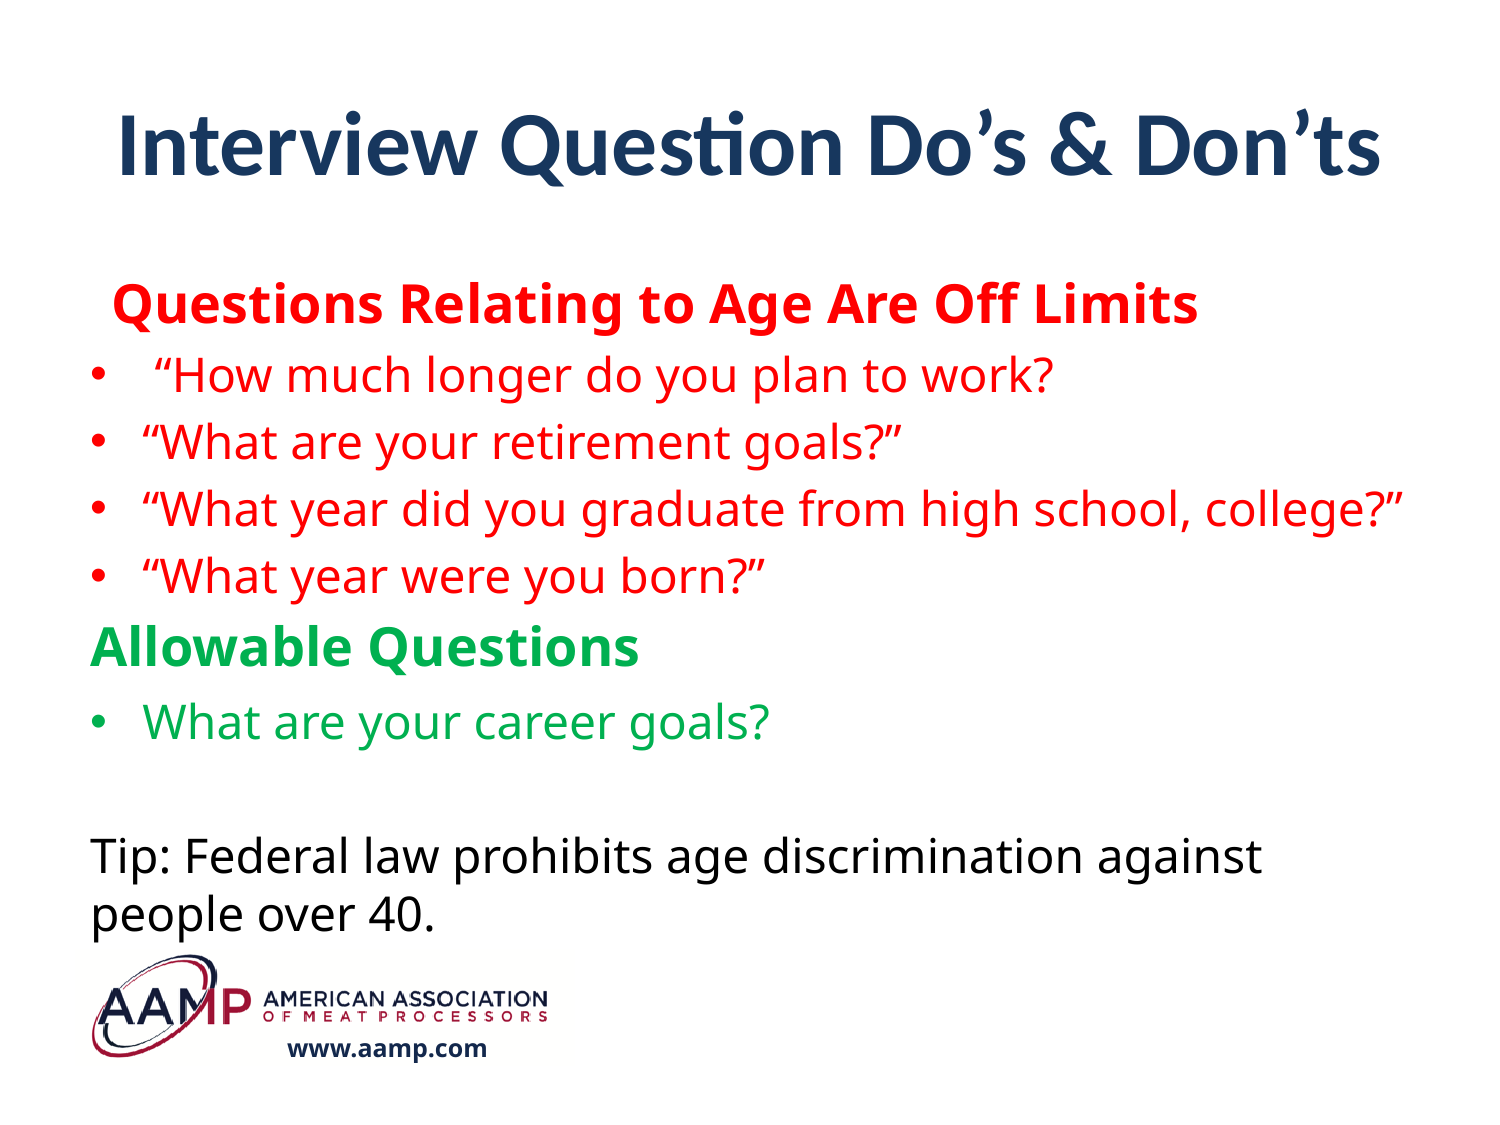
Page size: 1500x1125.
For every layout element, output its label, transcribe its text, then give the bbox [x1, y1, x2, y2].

list Questions Relating to Age Are Off Limits “How much longer do you plan to work? “What are your retirement goals?” “What year did you graduate from high school, college?” “What year were you born?” Allowable Questions What are your career goals? Tip: Federal law prohibits age discrimination against people over 40. [75, 262, 1425, 973]
picture [75, 973, 575, 1066]
title Interview Question Do’s & Don’ts [75, 45, 1425, 233]
